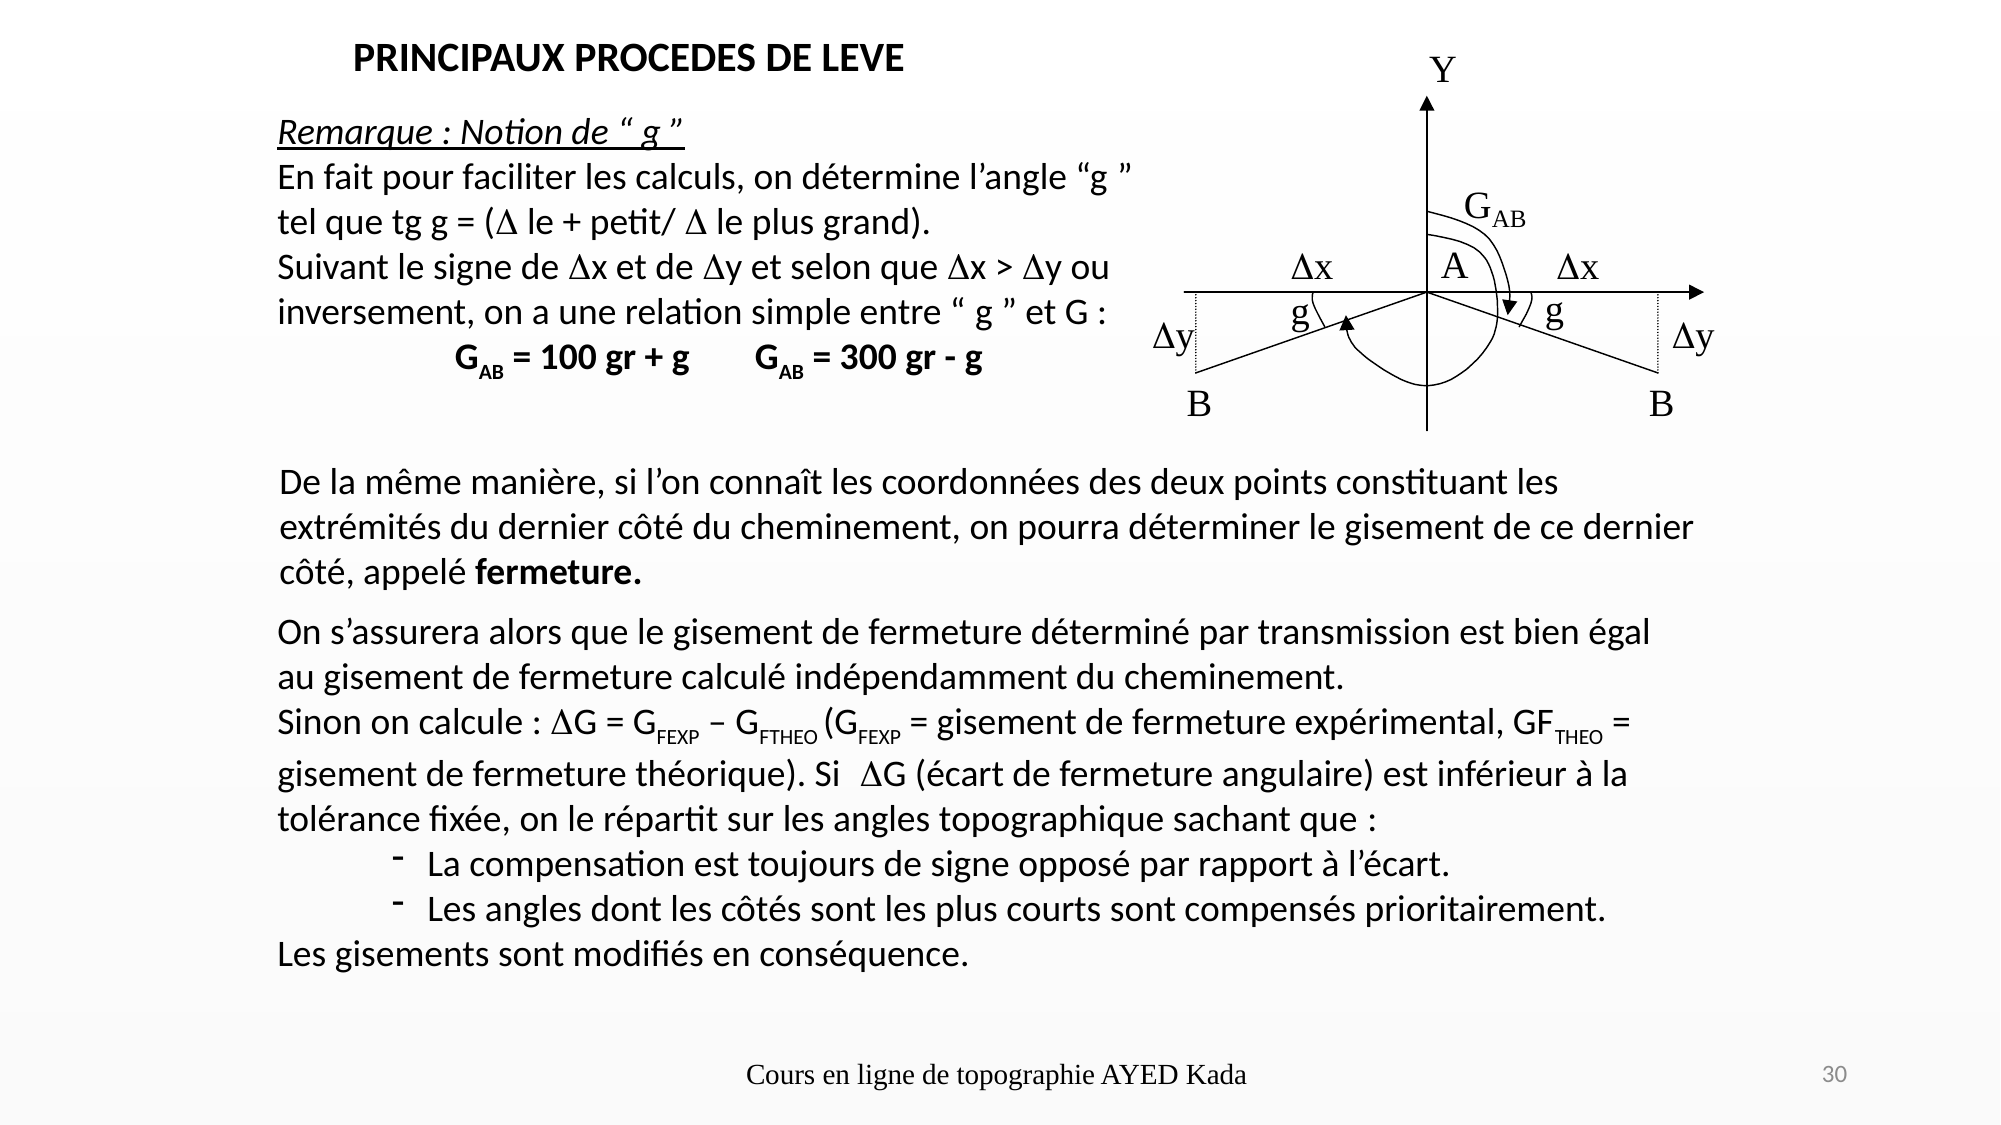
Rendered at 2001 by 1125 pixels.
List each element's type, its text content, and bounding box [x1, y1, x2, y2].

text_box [1137, 37, 1729, 434]
text_box Remarque : Notion de “ g ” En fait pour faciliter les calculs, on détermine l’angle “g ” tel que tg g = (D le + petit/ D le plus grand). Suivant le signe de Dx et de Dy et selon que Dx > Dy ou inversement, on a une relation simple entre “ g ” et G : GAB = 100 gr + g GAB = 300 gr - g [262, 99, 1137, 391]
text_box On s’assurera alors que le gisement de fermeture déterminé par transmission est bien égal au gisement de fermeture calculé indépendamment du cheminement. Sinon on calcule : DG = GFEXP – GFTHEO (GFEXP = gisement de fermeture expérimental, GFTHEO = gisement de fermeture théorique). Si DG (écart de fermeture angulaire) est inférieur à la tolérance fixée, on le répartit sur les angles topographique sachant que : La compensation est toujours de signe opposé par rapport à l’écart. Les angles dont les côtés sont les plus courts sont compensés prioritairement. Les gisements sont modifiés en conséquence. [262, 599, 1713, 1026]
text_box PRINCIPAUX PROCEDES DE LEVE [338, 22, 1713, 88]
footer Cours en ligne de topographie AYED Kada [662, 1042, 1338, 1103]
slide_number 30 [1412, 1042, 1863, 1103]
text_box De la même manière, si l’on connaît les coordonnées des deux points constituant les extrémités du dernier côté du cheminement, on pourra déterminer le gisement de ce dernier côté, appelé fermeture. [264, 449, 1725, 600]
